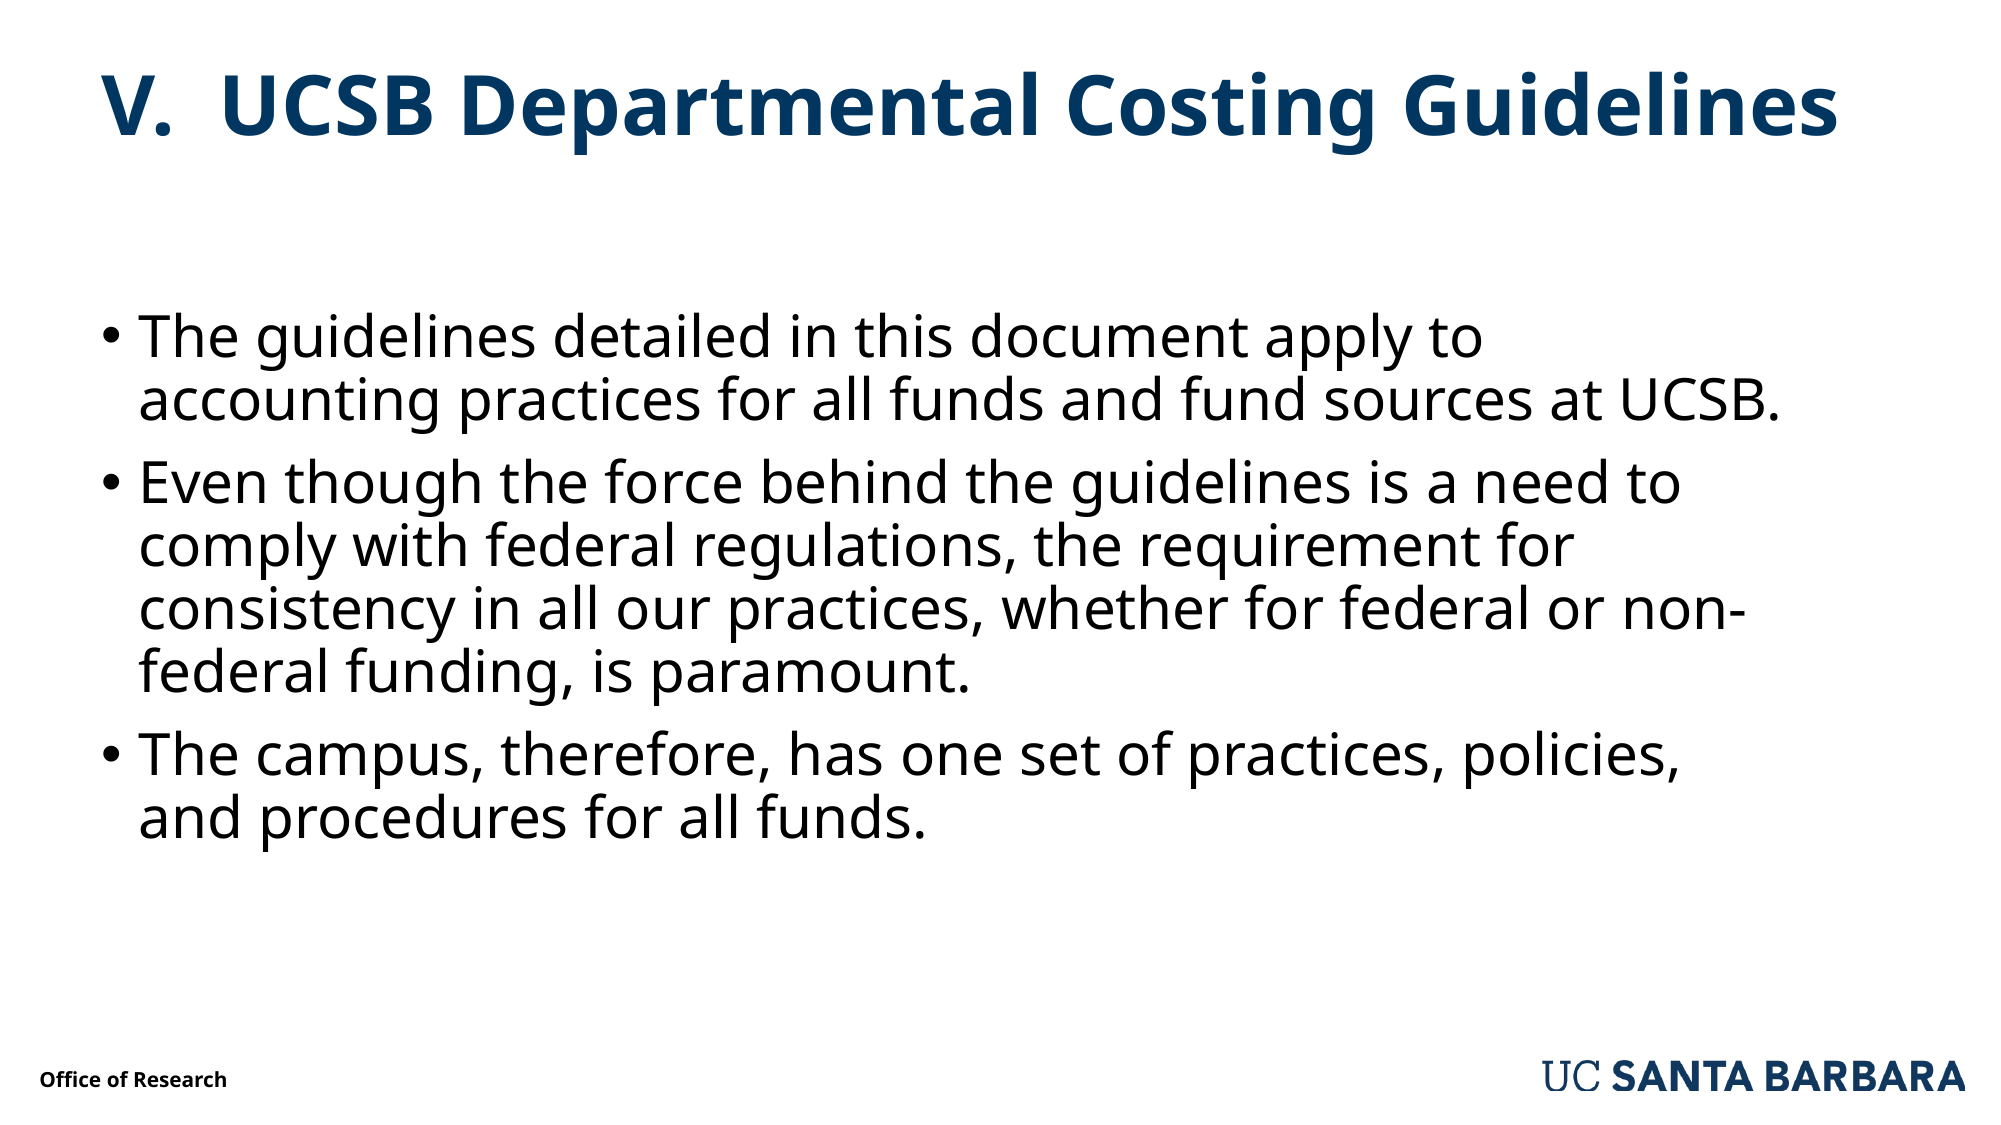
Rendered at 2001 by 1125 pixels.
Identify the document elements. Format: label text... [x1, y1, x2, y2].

list The guidelines detailed in this document apply to accounting practices for all funds and fund sources at UCSB. Even though the force behind the guidelines is a need to comply with federal regulations, the requirement for consistency in all our practices, whether for federal or non-federal funding, is paramount. The campus, therefore, has one set of practices, policies, and procedures for all funds. [86, 299, 1812, 1014]
title V. UCSB Departmental Costing Guidelines [86, 59, 1914, 157]
